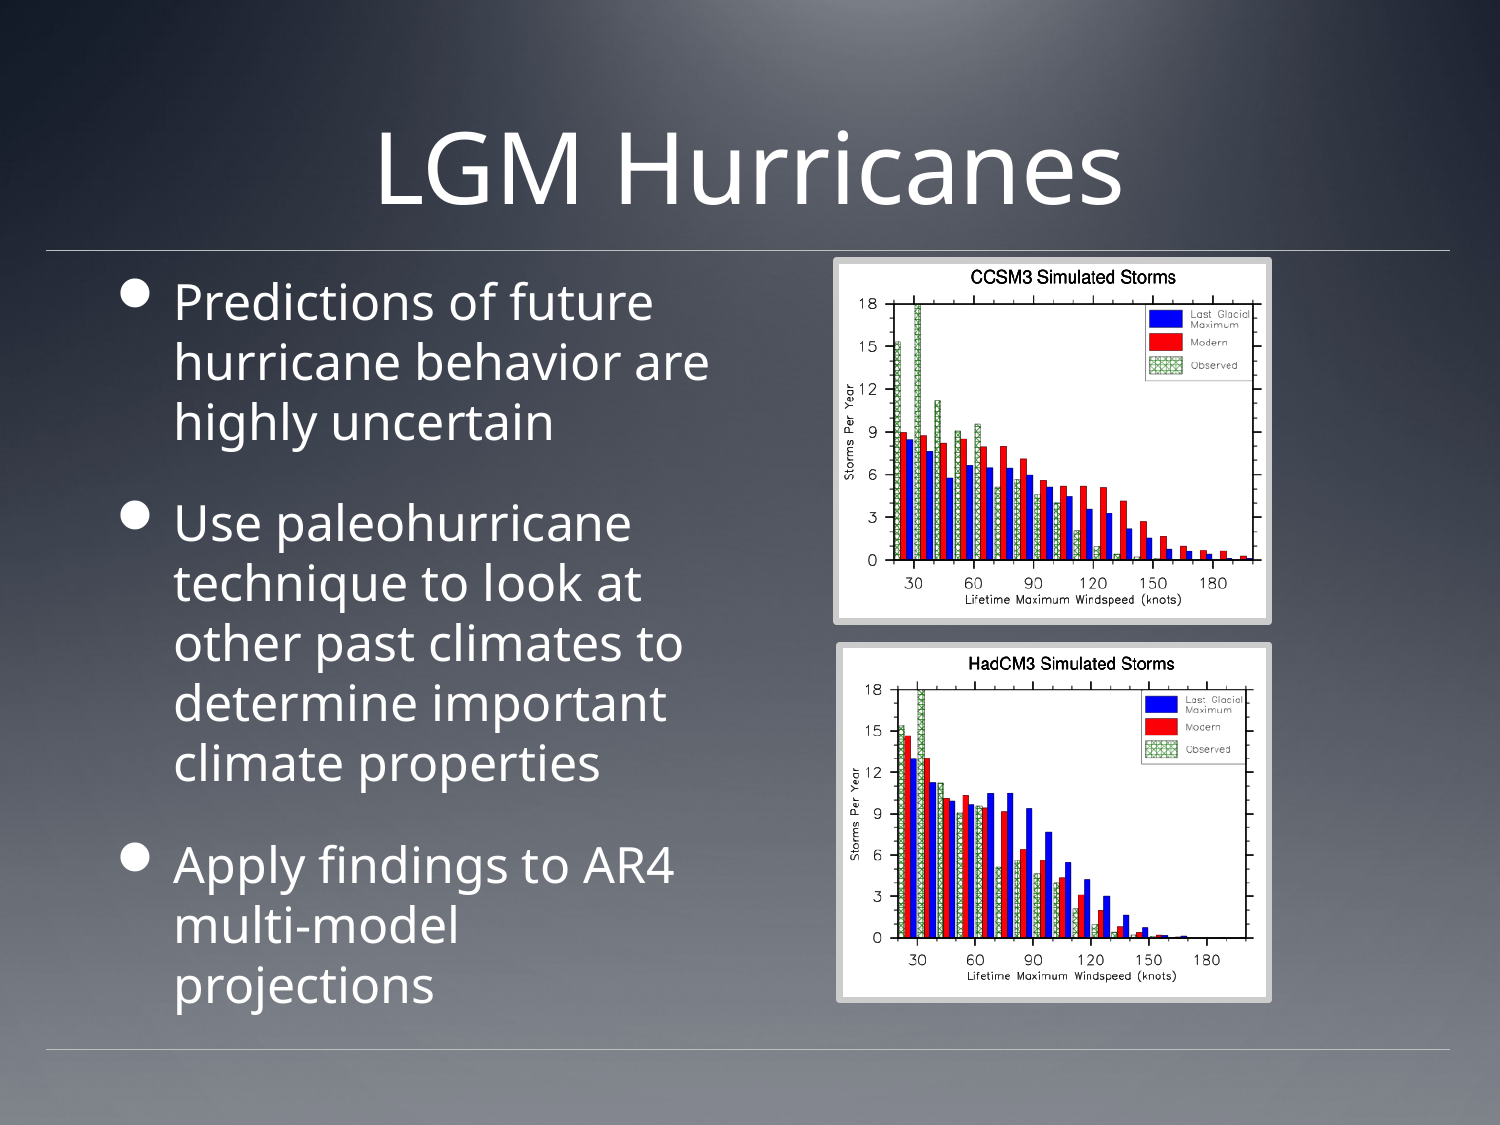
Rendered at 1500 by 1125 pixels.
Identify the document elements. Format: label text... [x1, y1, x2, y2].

picture [840, 645, 1268, 999]
picture [837, 261, 1268, 621]
list Predictions of future hurricane behavior are highly uncertain Use paleohurricane technique to look at other past climates to determine important climate properties Apply findings to AR4 multi-model projections [101, 262, 741, 1024]
title LGM Hurricanes [105, 17, 1394, 233]
